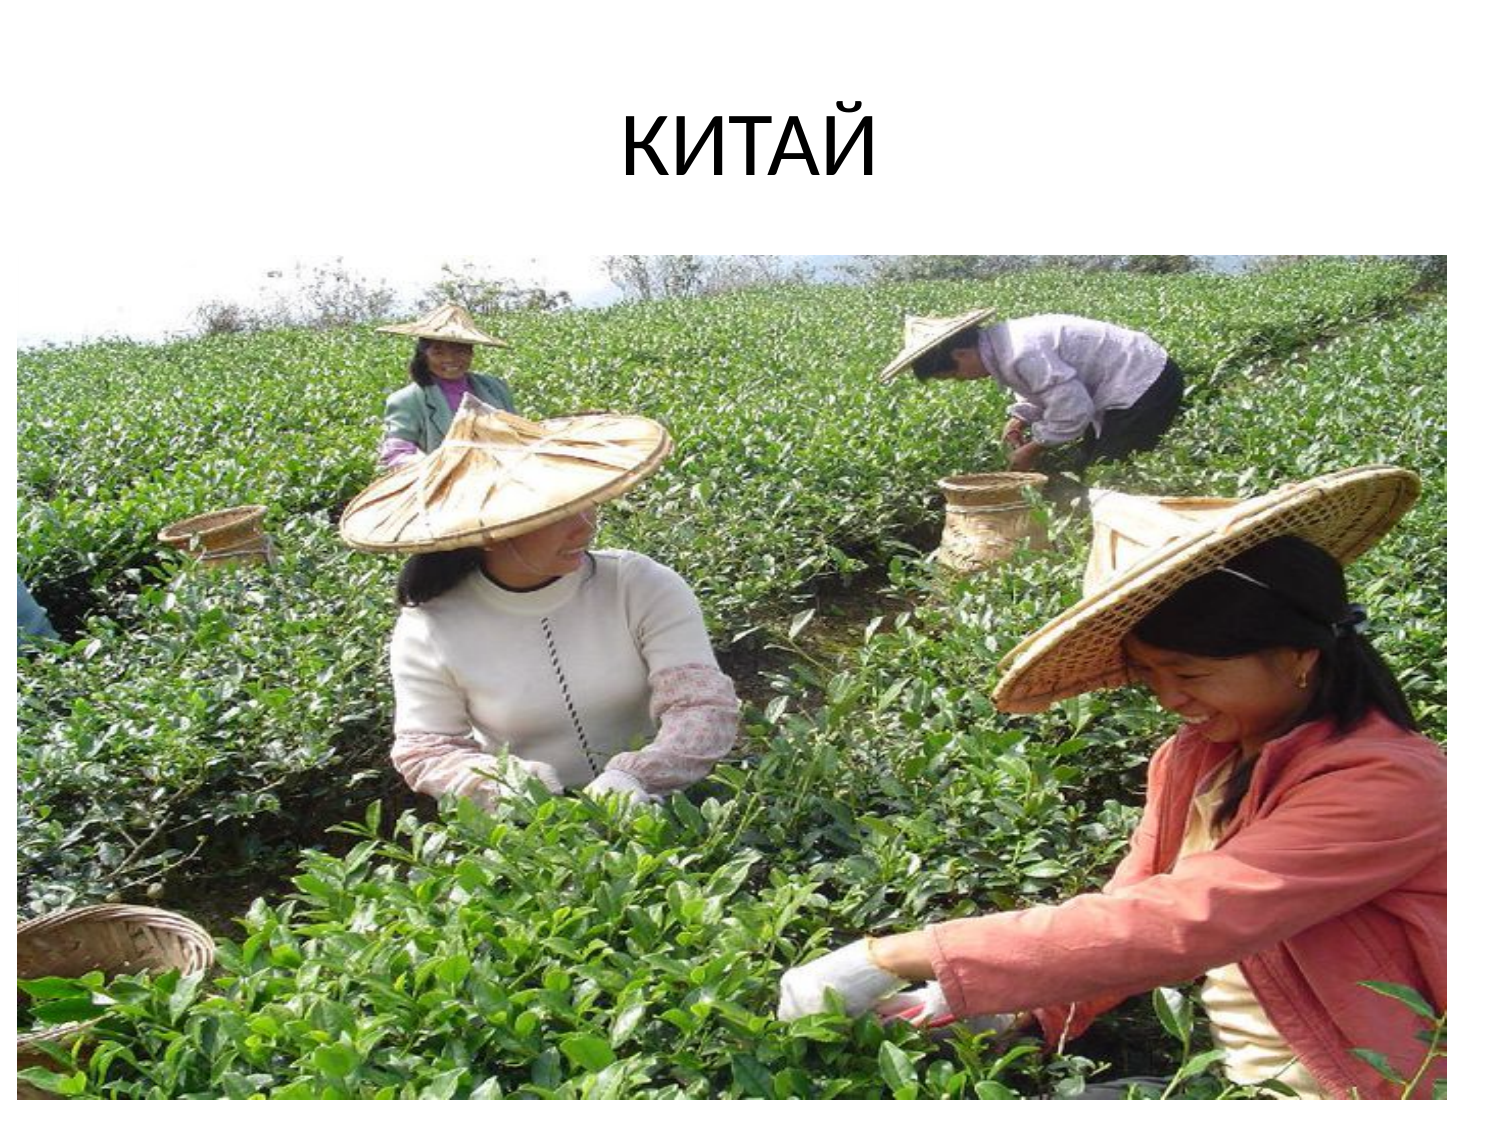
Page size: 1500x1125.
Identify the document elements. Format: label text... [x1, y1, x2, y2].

picture [17, 255, 1448, 1100]
title КИТАЙ [75, 45, 1425, 233]
